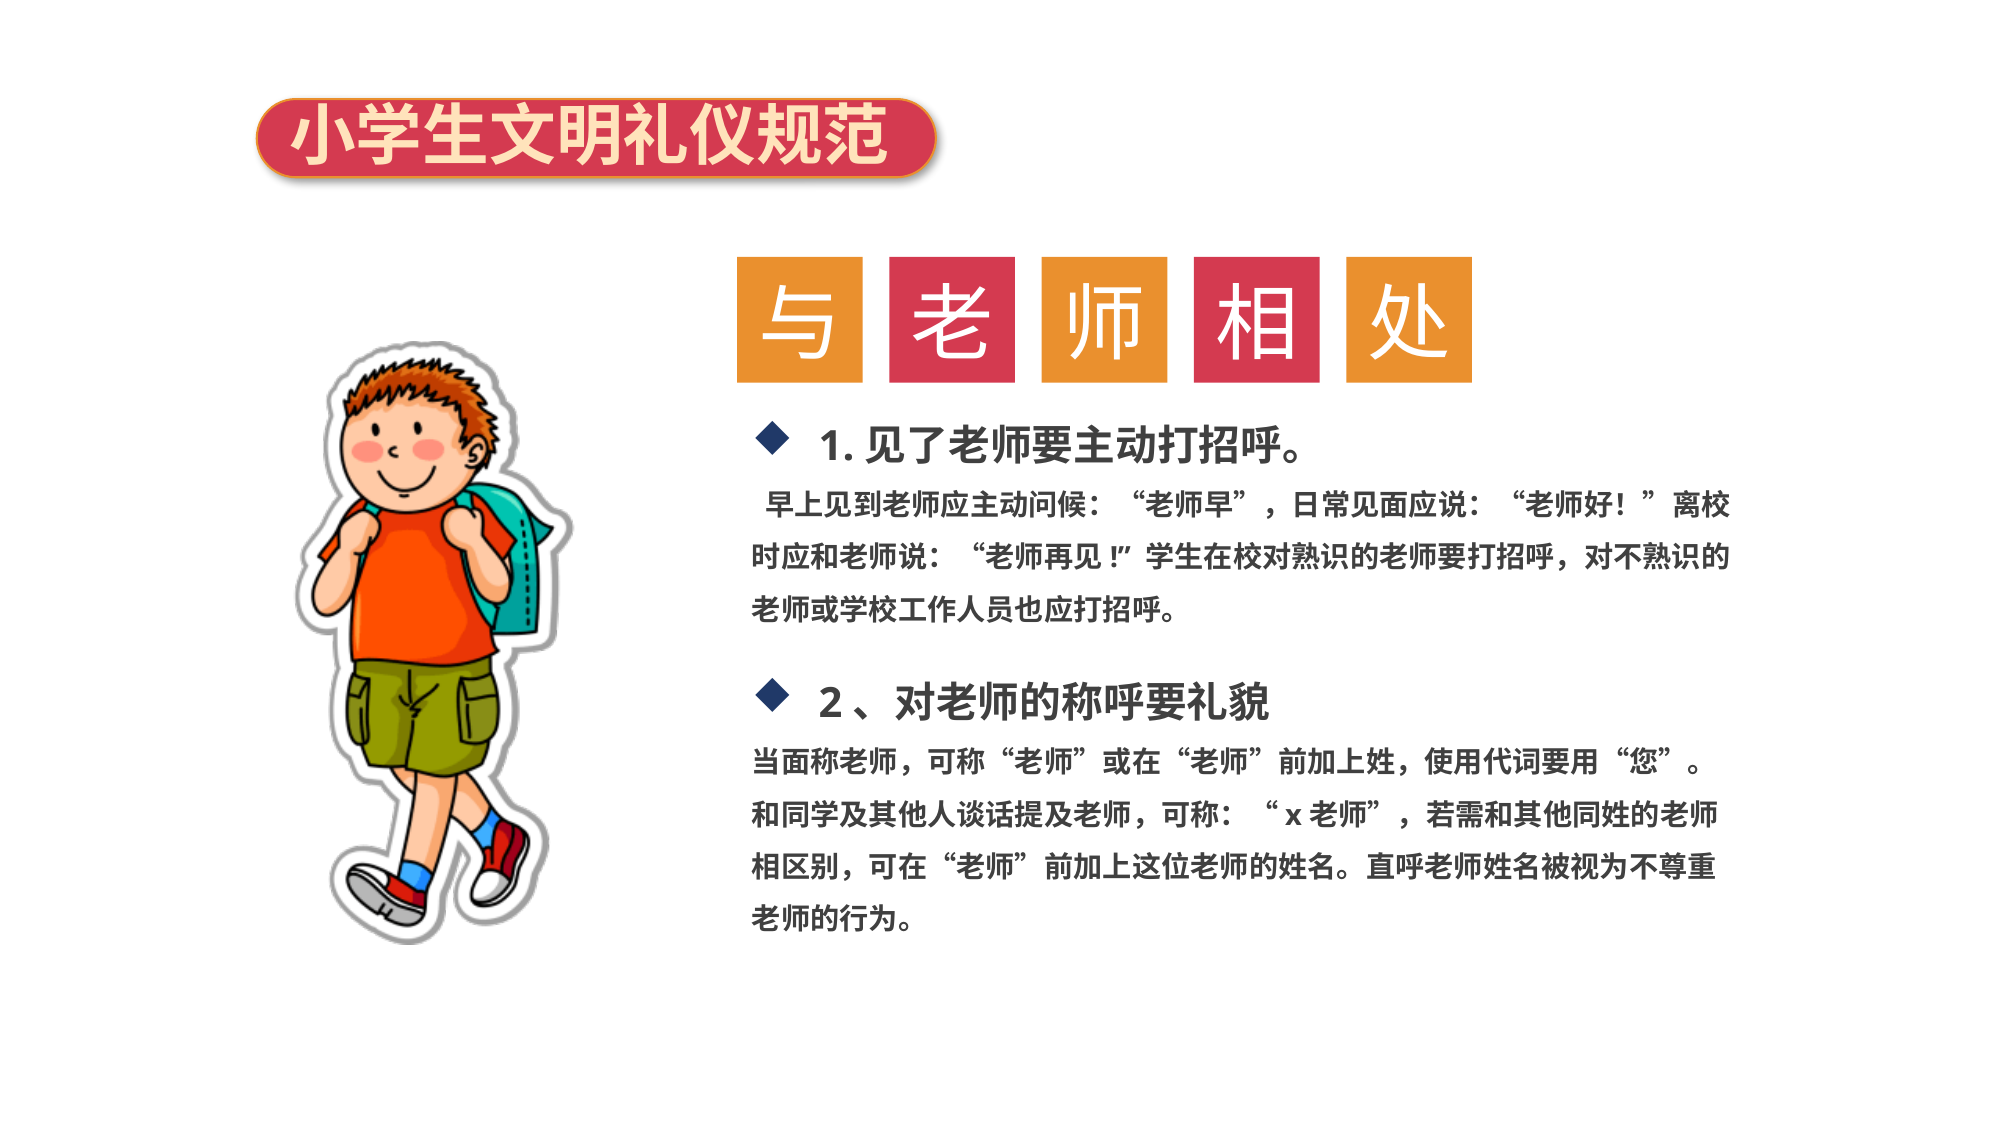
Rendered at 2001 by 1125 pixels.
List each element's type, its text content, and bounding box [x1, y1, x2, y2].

text_box 2、对老师的称呼要礼貌 当面称老师，可称“老师”或在“老师”前加上姓，使用代词要用“您”。和同学及其他人谈话提及老师，可称：“x老师”，若需和其他同姓的老师相区别，可在“老师”前加上这位老师的姓名。直呼老师姓名被视为不尊重老师的行为。 [737, 643, 1759, 943]
text_box 相 [1193, 256, 1321, 384]
text_box 处 [1345, 256, 1473, 384]
text_box 老 [888, 256, 1016, 384]
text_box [251, 85, 936, 182]
text_box 师 [1041, 256, 1168, 384]
picture [133, 341, 737, 945]
text_box 1.见了老师要主动打招呼。 早上见到老师应主动问候：“老师早”，日常见面应说：“老师好！”离校时应和老师说：“老师再见!” 学生在校对熟识的老师要打招呼，对不熟识的老师或学校工作人员也应打招呼。 [737, 386, 1759, 634]
text_box 与 [736, 256, 864, 384]
